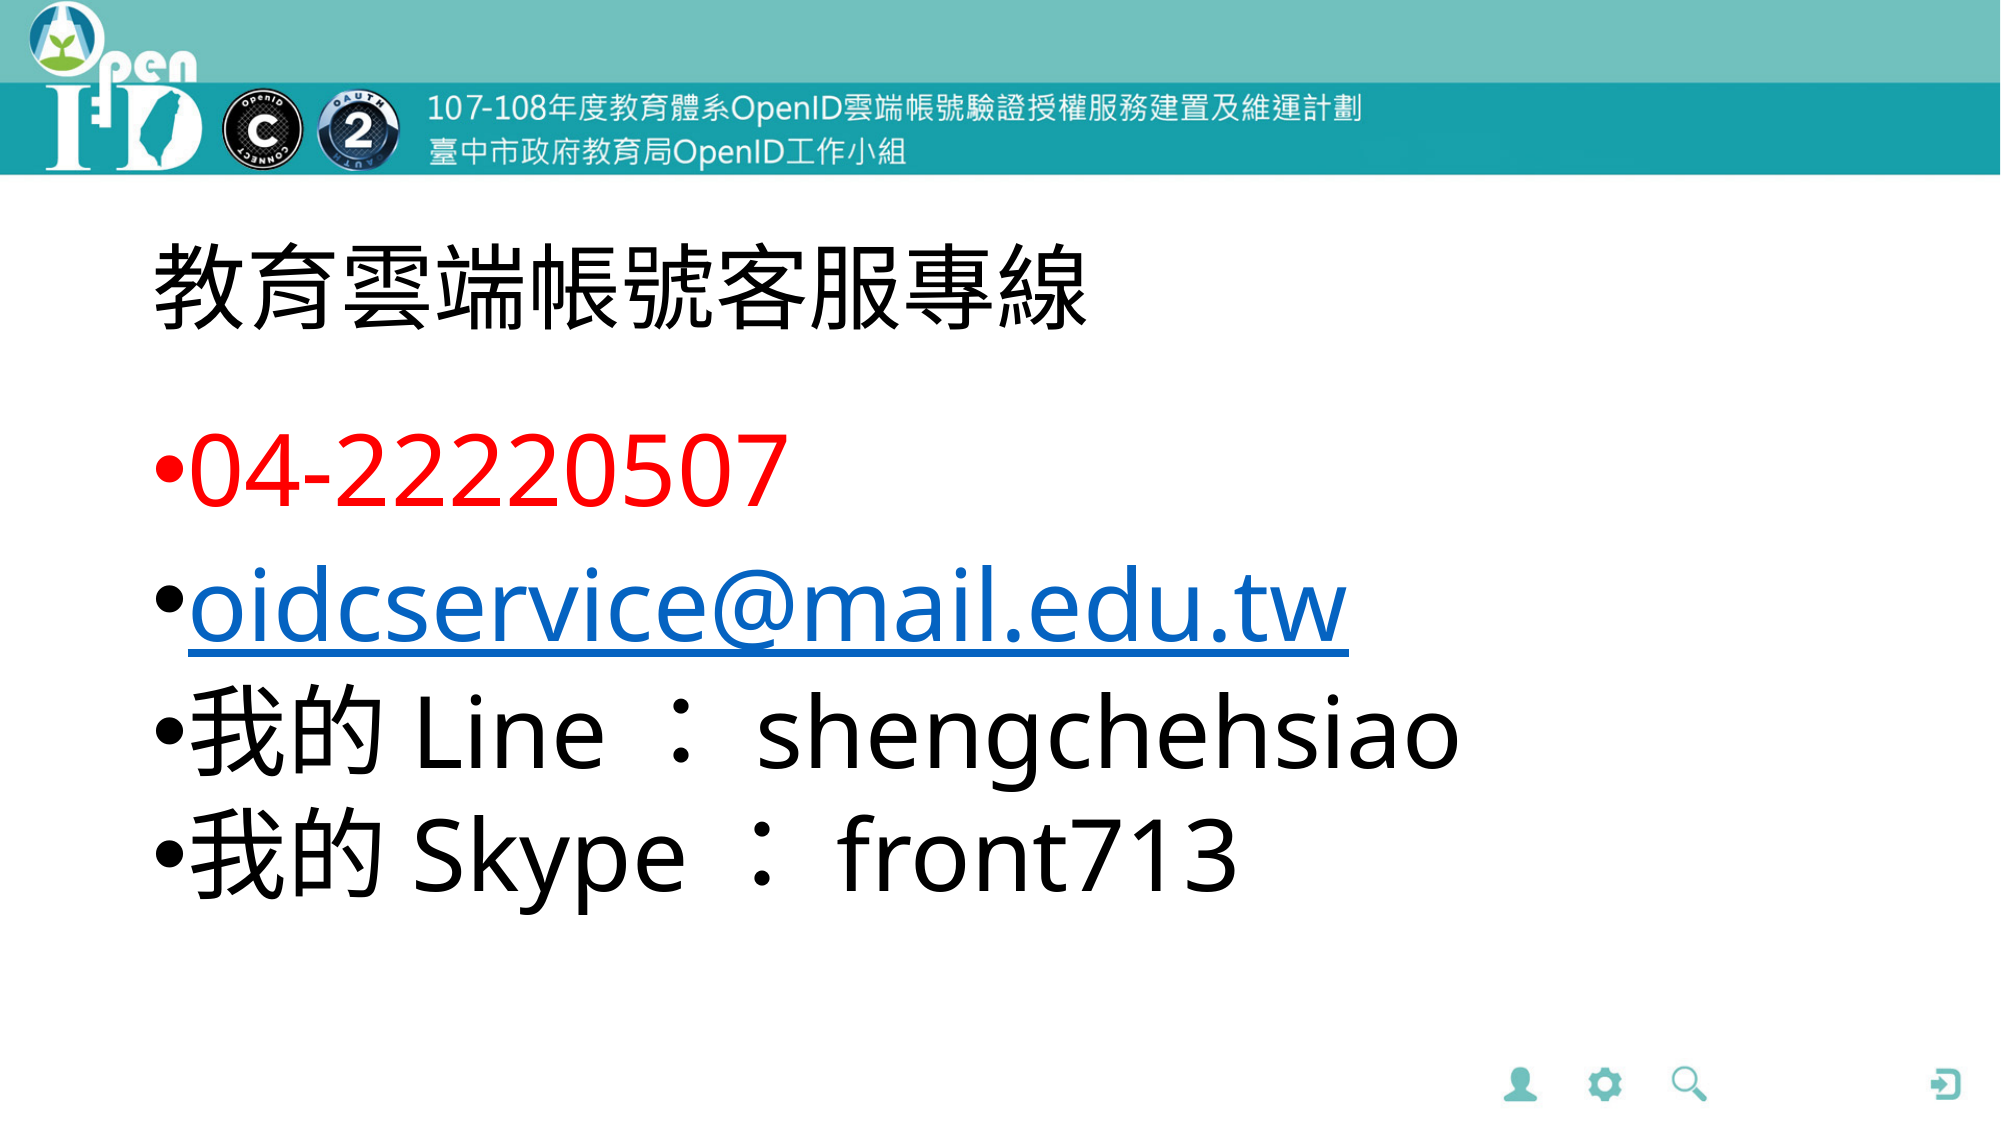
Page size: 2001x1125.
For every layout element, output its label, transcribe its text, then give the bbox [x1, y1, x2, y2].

list 04-22220507 oidcservice@mail.edu.tw 我的Line：shengchehsiao 我的Skype：front713 [137, 412, 1863, 1014]
title 教育雲端帳號客服專線 [137, 202, 1863, 384]
picture [0, 0, 2001, 1125]
